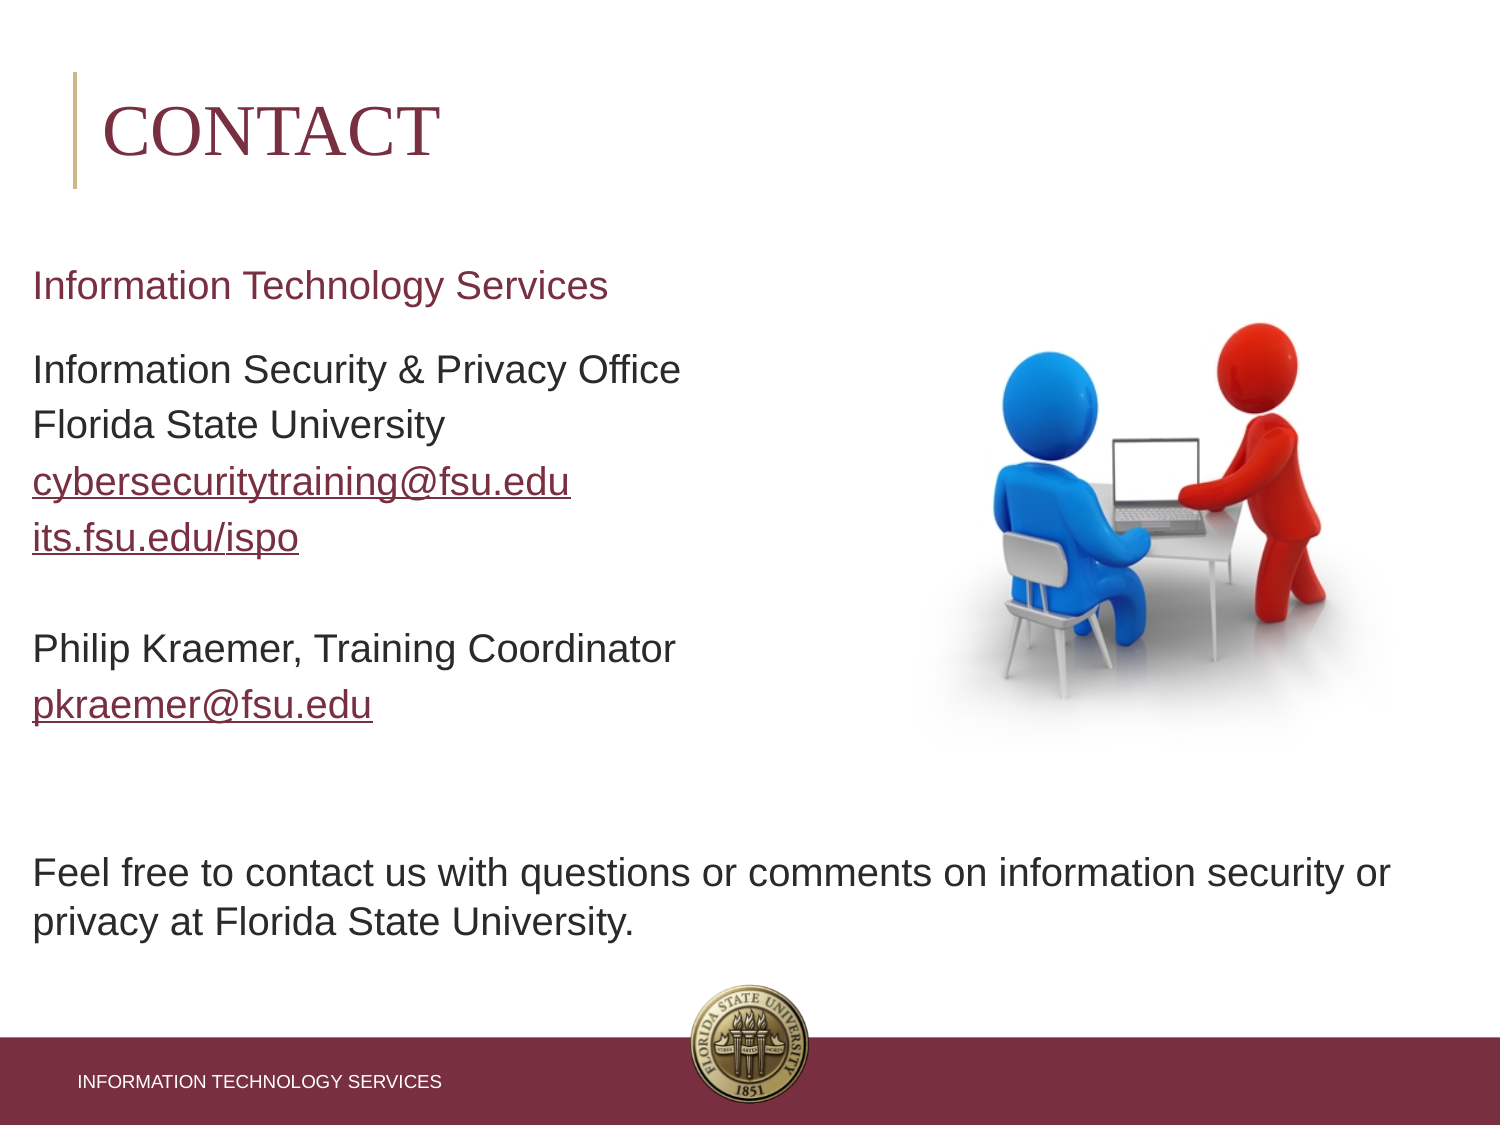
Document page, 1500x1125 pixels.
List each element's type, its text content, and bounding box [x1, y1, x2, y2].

picture [677, 982, 823, 1106]
list Information Technology Services Information Security & Privacy Office Florida State University cybersecuritytraining@fsu.edu its.fsu.edu/ispo Philip Kraemer, Training Coordinator pkraemer@fsu.edu Feel free to contact us with questions or comments on information security or privacy at Florida State University. [17, 251, 1483, 954]
picture [899, 268, 1406, 764]
title Contact [87, 76, 1425, 177]
